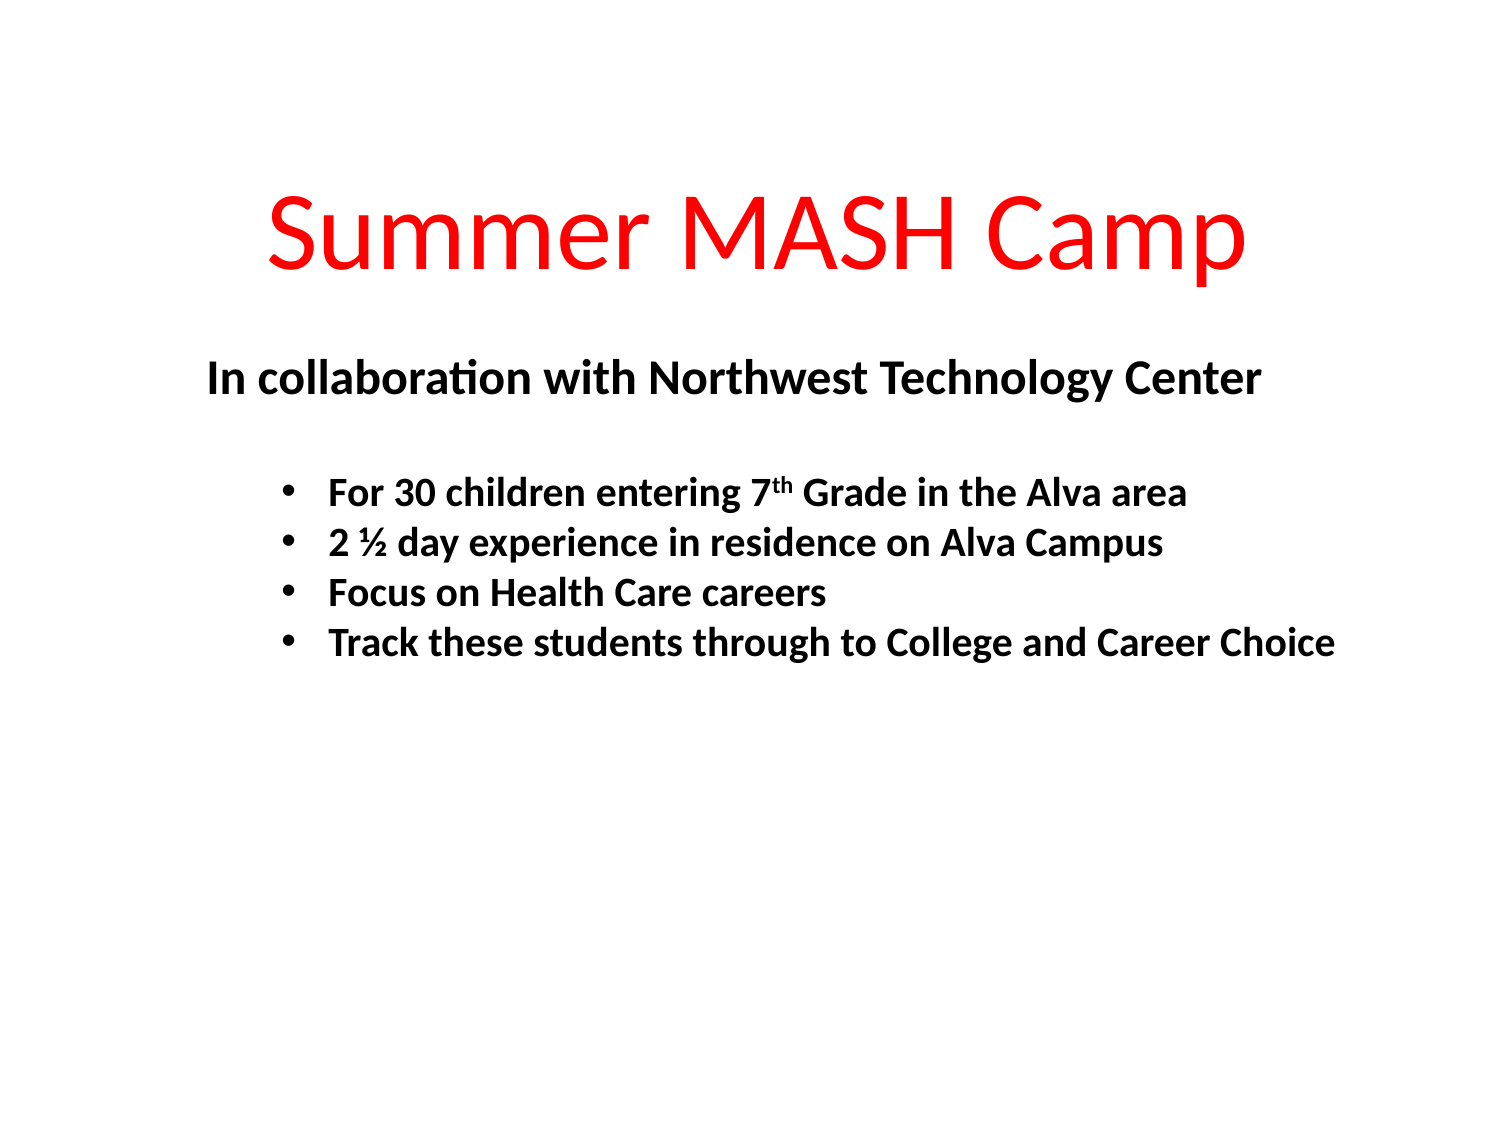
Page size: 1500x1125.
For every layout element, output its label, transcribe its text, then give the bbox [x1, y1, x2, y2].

text_box In collaboration with Northwest Technology Center For 30 children entering 7th Grade in the Alva area 2 ½ day experience in residence on Alva Campus Focus on Health Care careers Track these students through to College and Career Choice [191, 337, 1352, 763]
text_box Summer MASH Camp [251, 149, 1264, 300]
